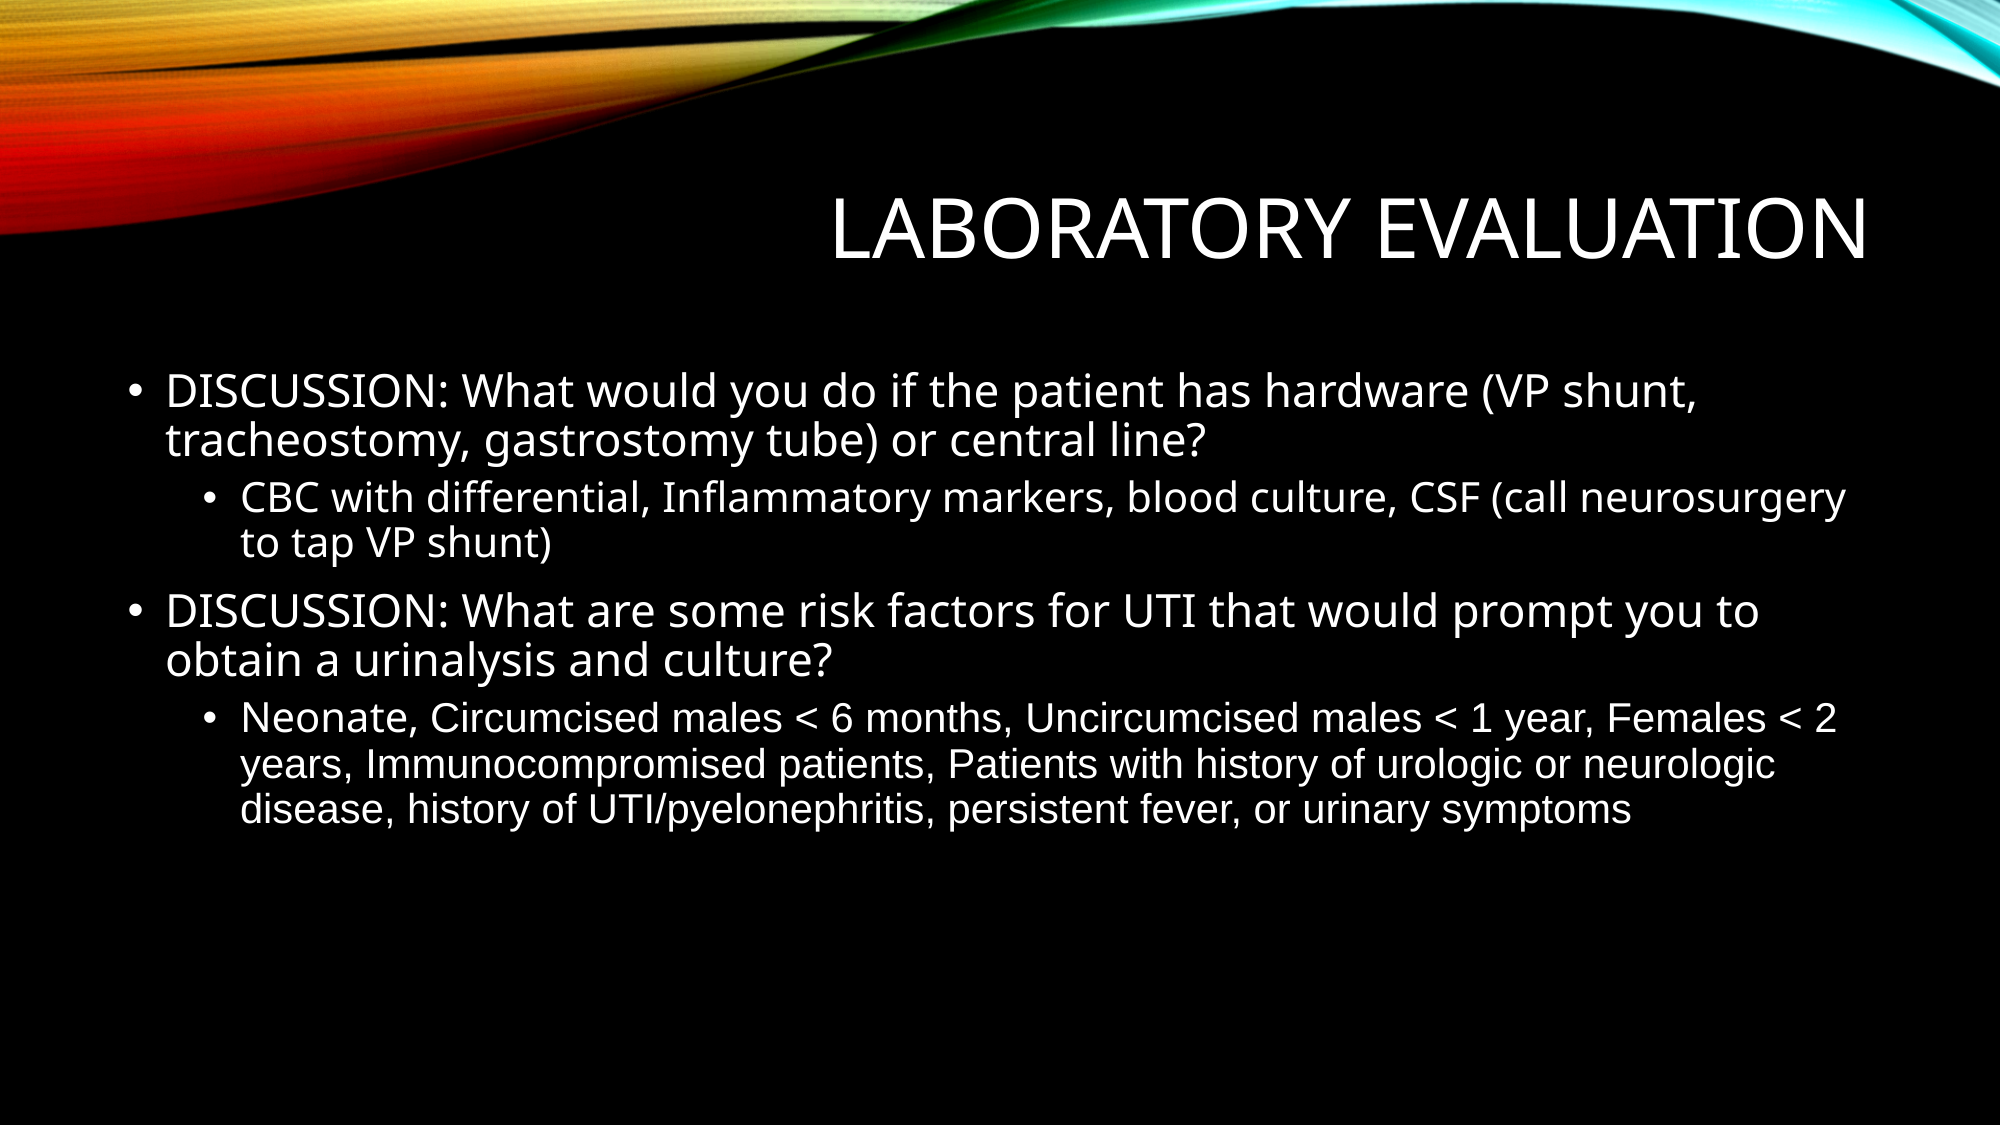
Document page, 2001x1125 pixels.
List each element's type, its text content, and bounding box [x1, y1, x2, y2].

title Laboratory evaluation [474, 125, 1888, 338]
list DISCUSSION: What would you do if the patient has hardware (VP shunt, tracheostomy, gastrostomy tube) or central line? CBC with differential, Inflammatory markers, blood culture, CSF (call neurosurgery to tap VP shunt) DISCUSSION: What are some risk factors for UTI that would prompt you to obtain a urinalysis and culture? Neonate, Circumcised males < 6 months, Uncircumcised males < 1 year, Females < 2 years, Immunocompromised patients, Patients with history of urologic or neurologic disease, history of UTI/pyelonephritis, persistent fever, or urinary symptoms [112, 360, 1888, 1021]
picture [0, 0, 2000, 237]
